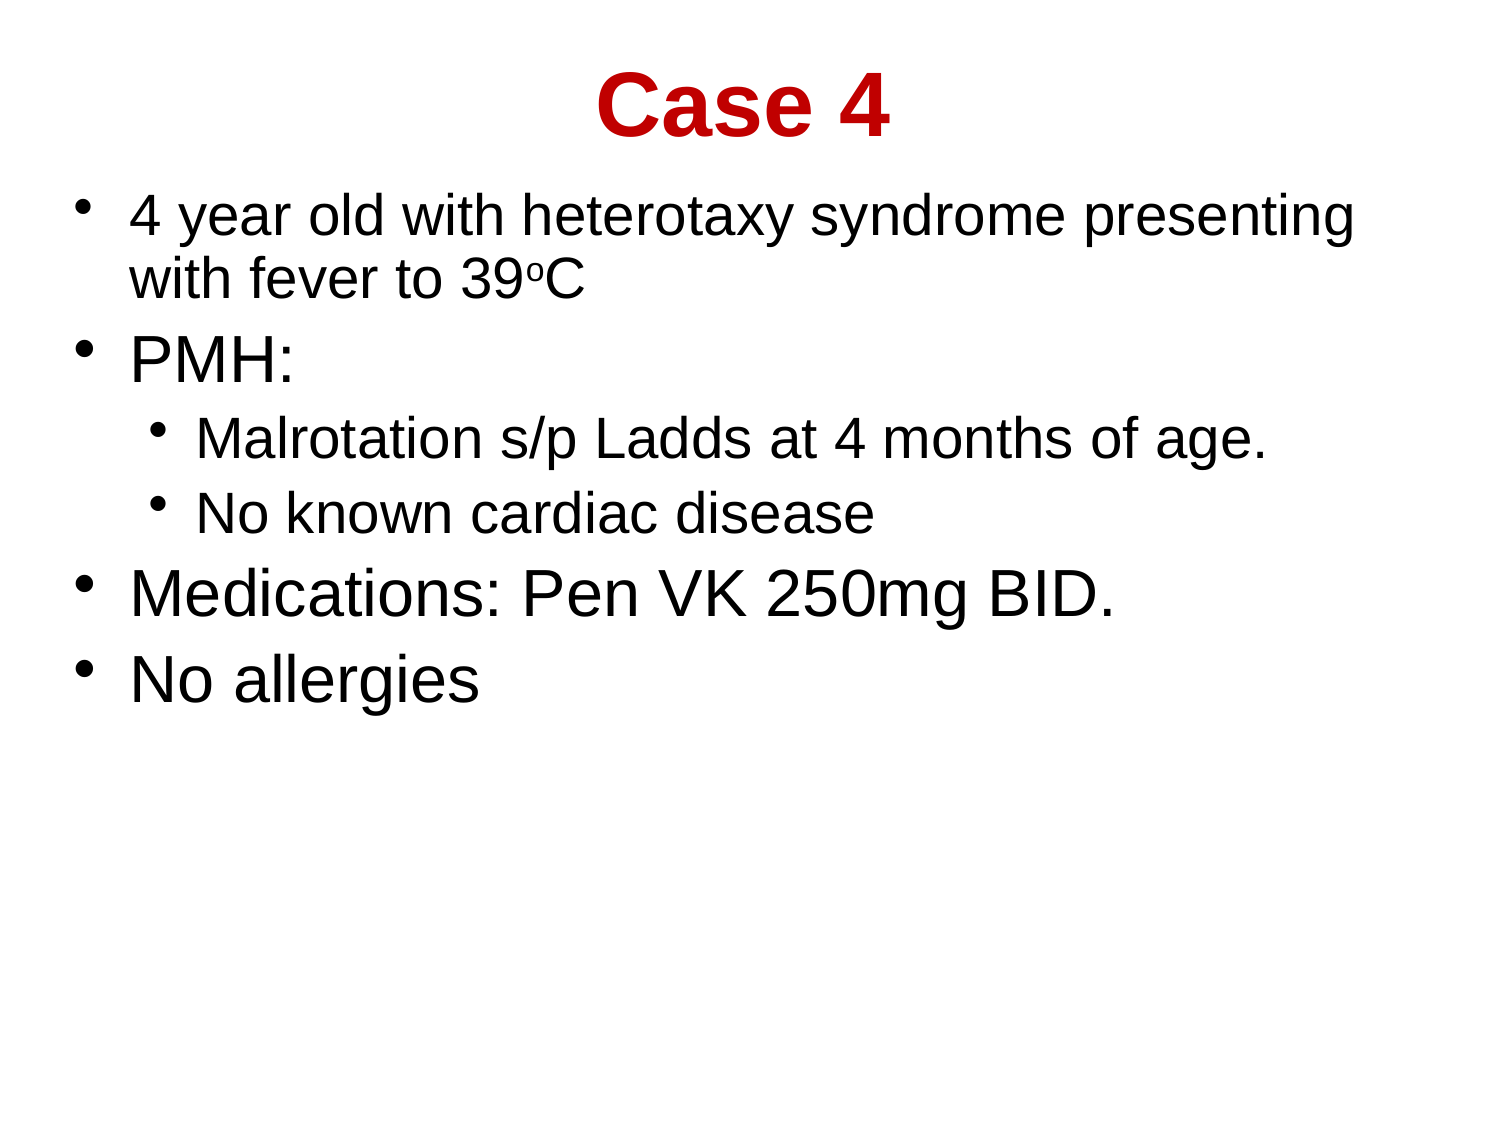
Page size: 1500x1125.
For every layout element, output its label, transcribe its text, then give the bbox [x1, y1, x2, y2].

text_box 4 year old with heterotaxy syndrome presenting with fever to 39oC PMH: Malrotation s/p Ladds at 4 months of age. No known cardiac disease Medications: Pen VK 250mg BID. No allergies [58, 177, 1459, 779]
text_box Case 4 [54, 37, 1433, 163]
